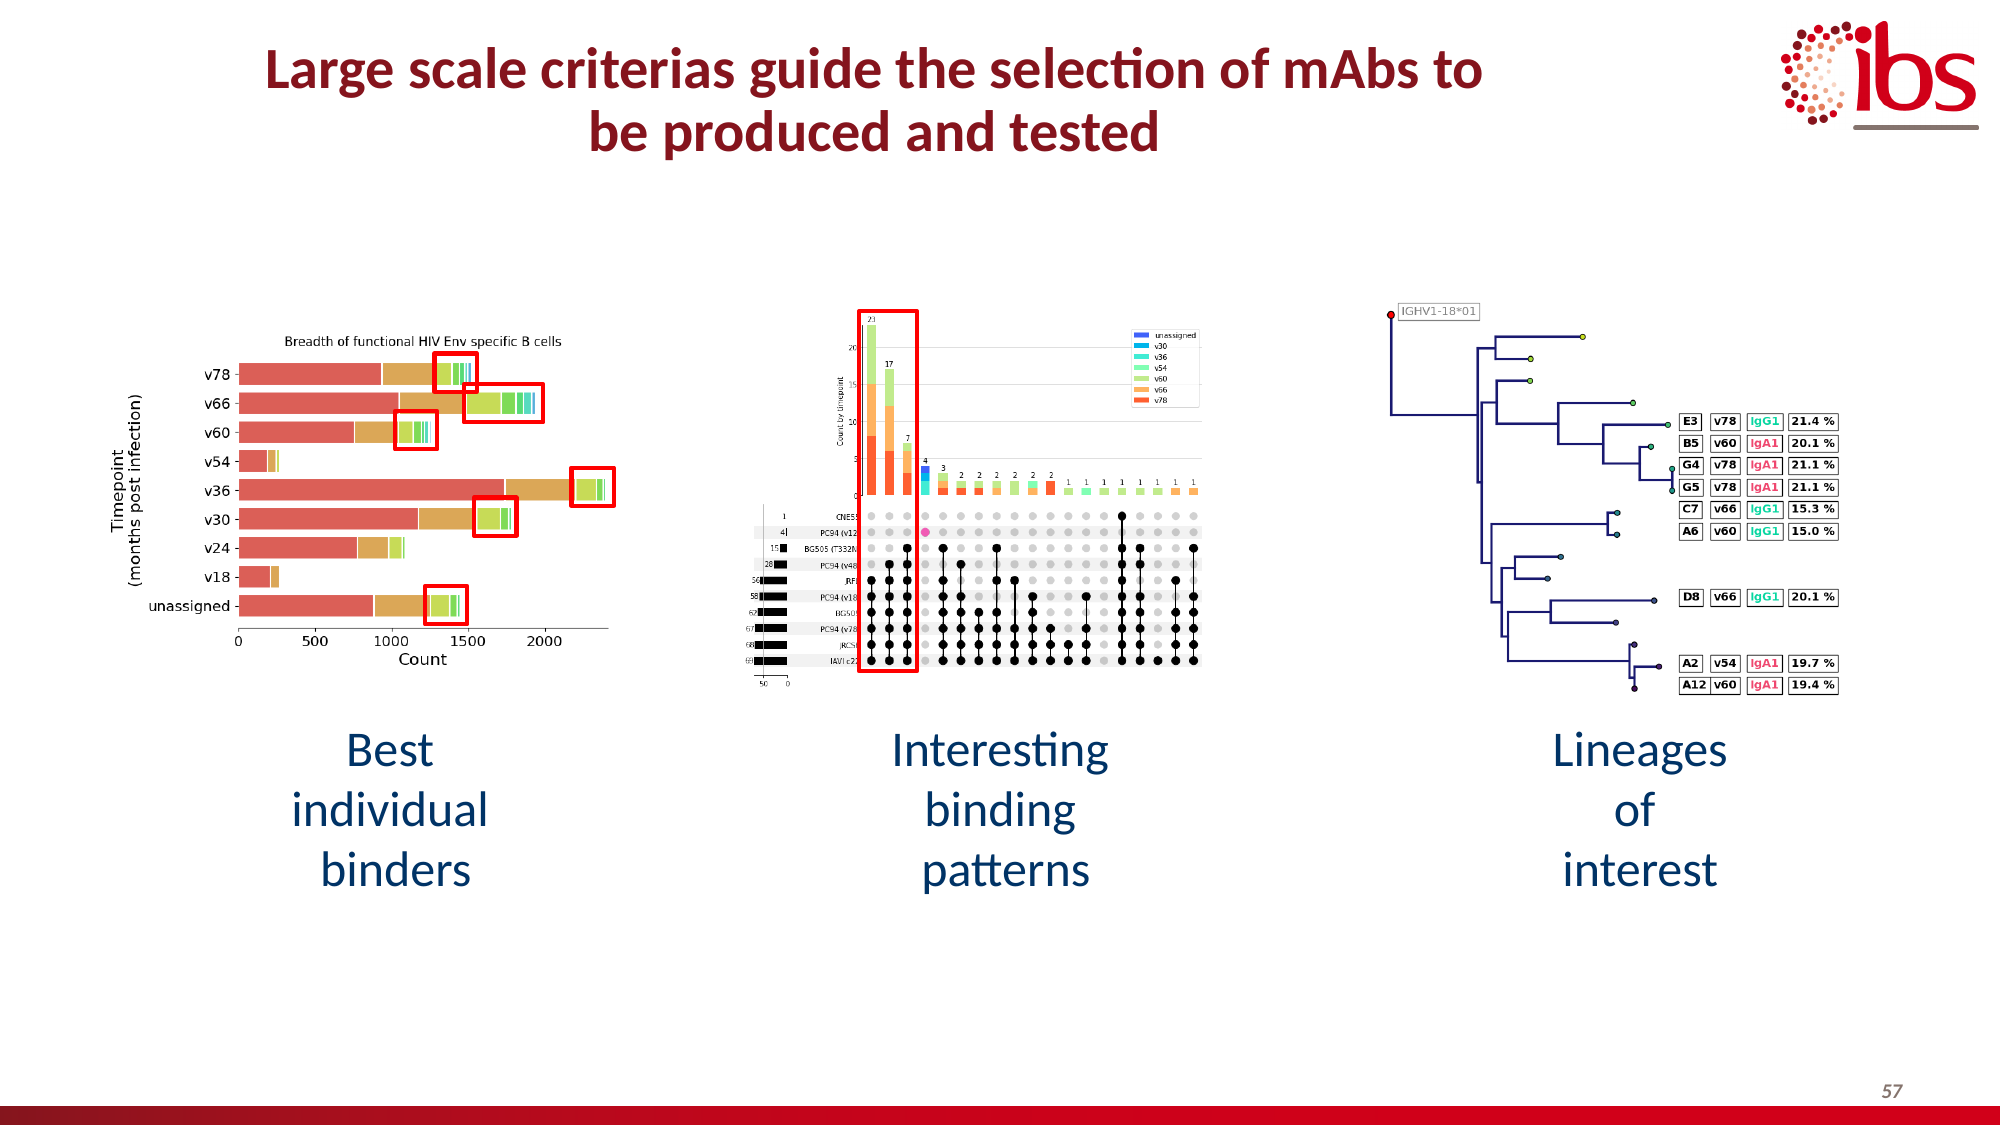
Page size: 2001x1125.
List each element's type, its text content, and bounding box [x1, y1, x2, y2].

picture [0, 1106, 2000, 1125]
text_box Best individual binders [276, 708, 516, 904]
text_box Lineages of interest [1537, 735, 1743, 904]
slide_number 57 [1866, 1070, 1961, 1106]
title Large scale criterias guide the selection of mAbs to be produced and tested [228, 31, 1522, 123]
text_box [104, 328, 615, 675]
picture [1781, 21, 1979, 130]
picture [1370, 276, 1840, 727]
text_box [738, 311, 1208, 692]
text_box Interesting binding patterns [876, 708, 1136, 904]
